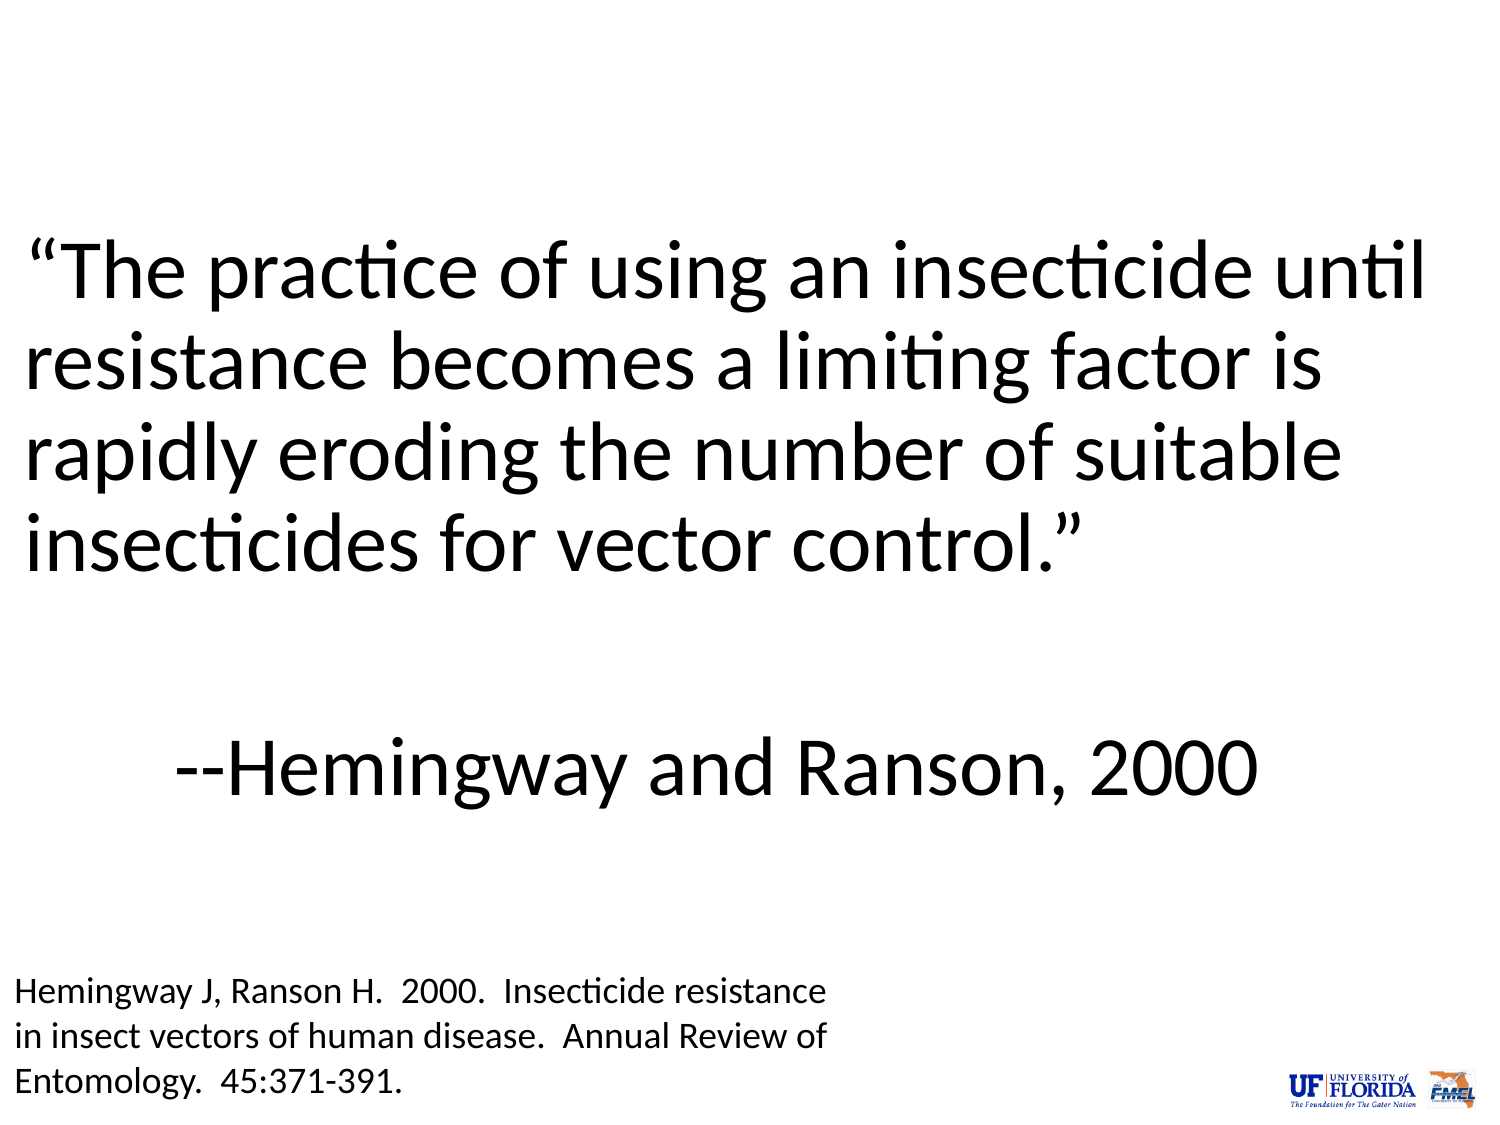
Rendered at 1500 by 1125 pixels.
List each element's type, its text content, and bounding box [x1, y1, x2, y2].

text_box Hemingway J, Ranson H. 2000. Insecticide resistance in insect vectors of human disease. Annual Review of Entomology. 45:371-391. [0, 958, 853, 1109]
list “The practice of using an insecticide until resistance becomes a limiting factor is rapidly eroding the number of suitable insecticides for vector control.” --Hemingway and Ranson, 2000 [9, 218, 1490, 966]
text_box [1289, 1069, 1476, 1109]
